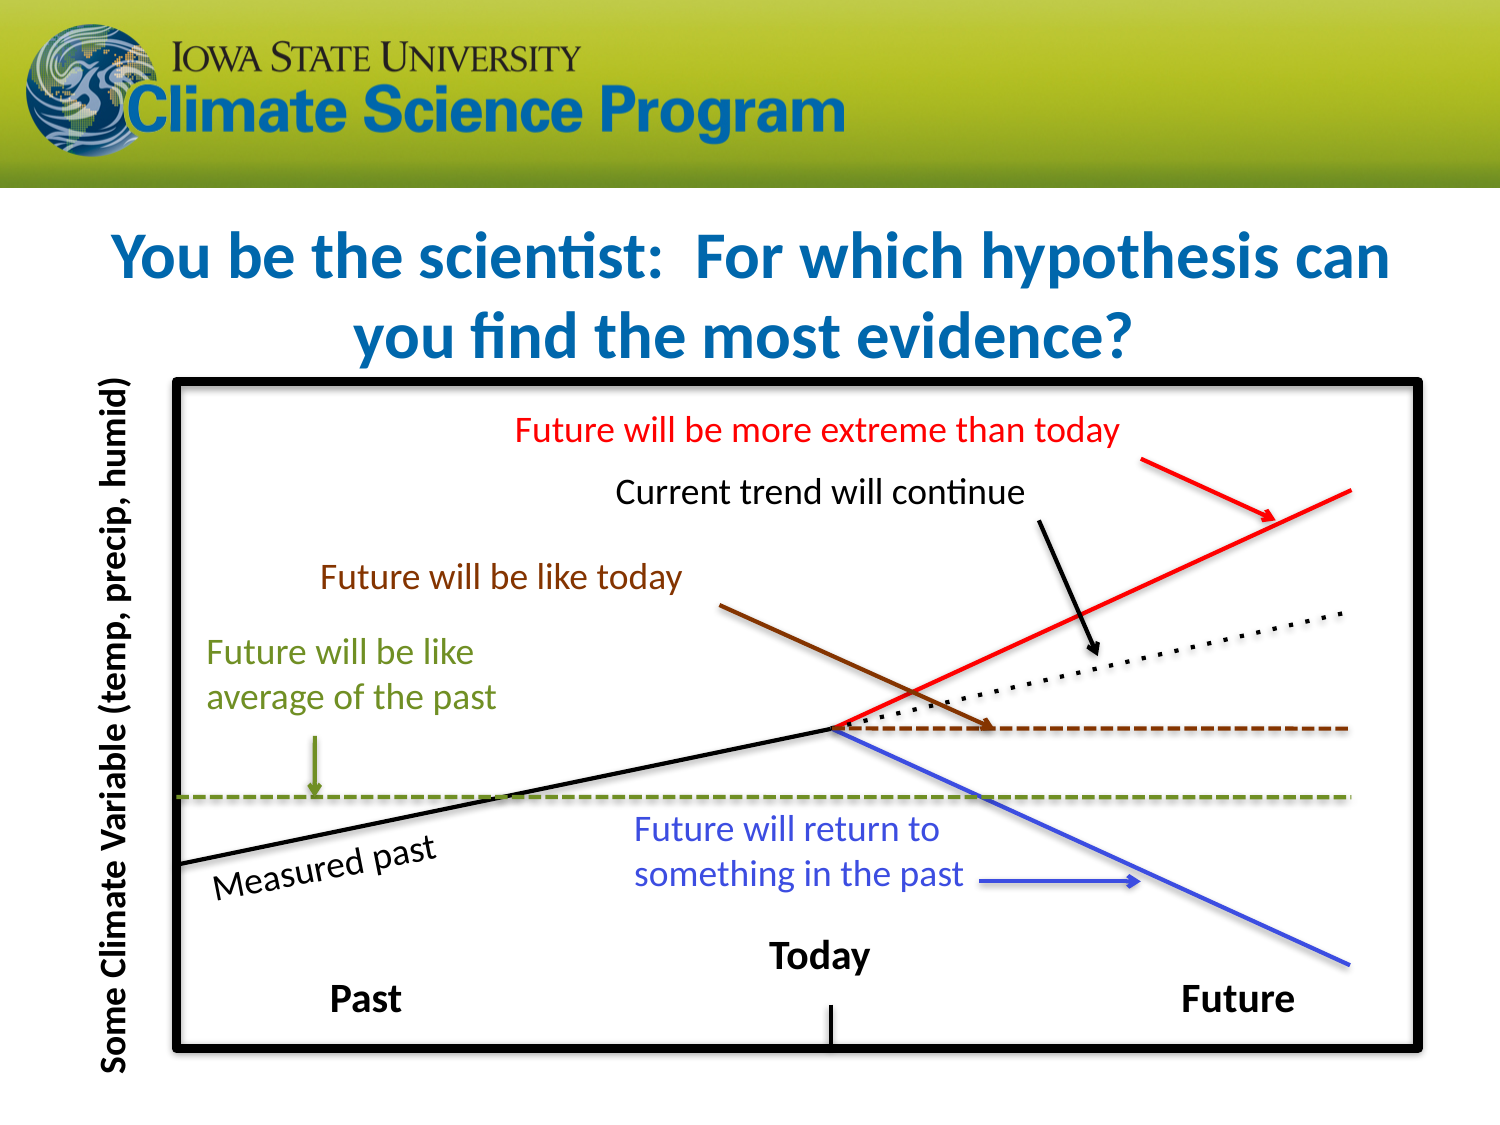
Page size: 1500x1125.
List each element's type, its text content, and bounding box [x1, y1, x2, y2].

text_box Future will be like average of the past [191, 619, 553, 725]
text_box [831, 804, 1351, 966]
text_box [176, 381, 1419, 1049]
text_box Past [315, 963, 421, 1029]
text_box Measured past [194, 873, 440, 920]
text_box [174, 728, 826, 866]
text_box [1000, 611, 1351, 728]
text_box Future will be more extreme than today [499, 398, 1175, 458]
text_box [831, 489, 1352, 612]
text_box Some Climate Variable (temp, precip, humid) [80, 380, 141, 1115]
text_box Today [754, 920, 908, 985]
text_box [831, 737, 1351, 796]
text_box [719, 604, 995, 730]
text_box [1000, 558, 1137, 618]
picture [0, 0, 1500, 188]
text_box You be the scientist: For which hypothesis can you find the most evidence? [80, 204, 1424, 380]
text_box Future will return to something in the past [619, 873, 826, 902]
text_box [1140, 458, 1276, 521]
text_box Future [1166, 974, 1350, 1029]
text_box Current trend will continue [600, 459, 1098, 520]
text_box Future will be like today [305, 544, 734, 605]
